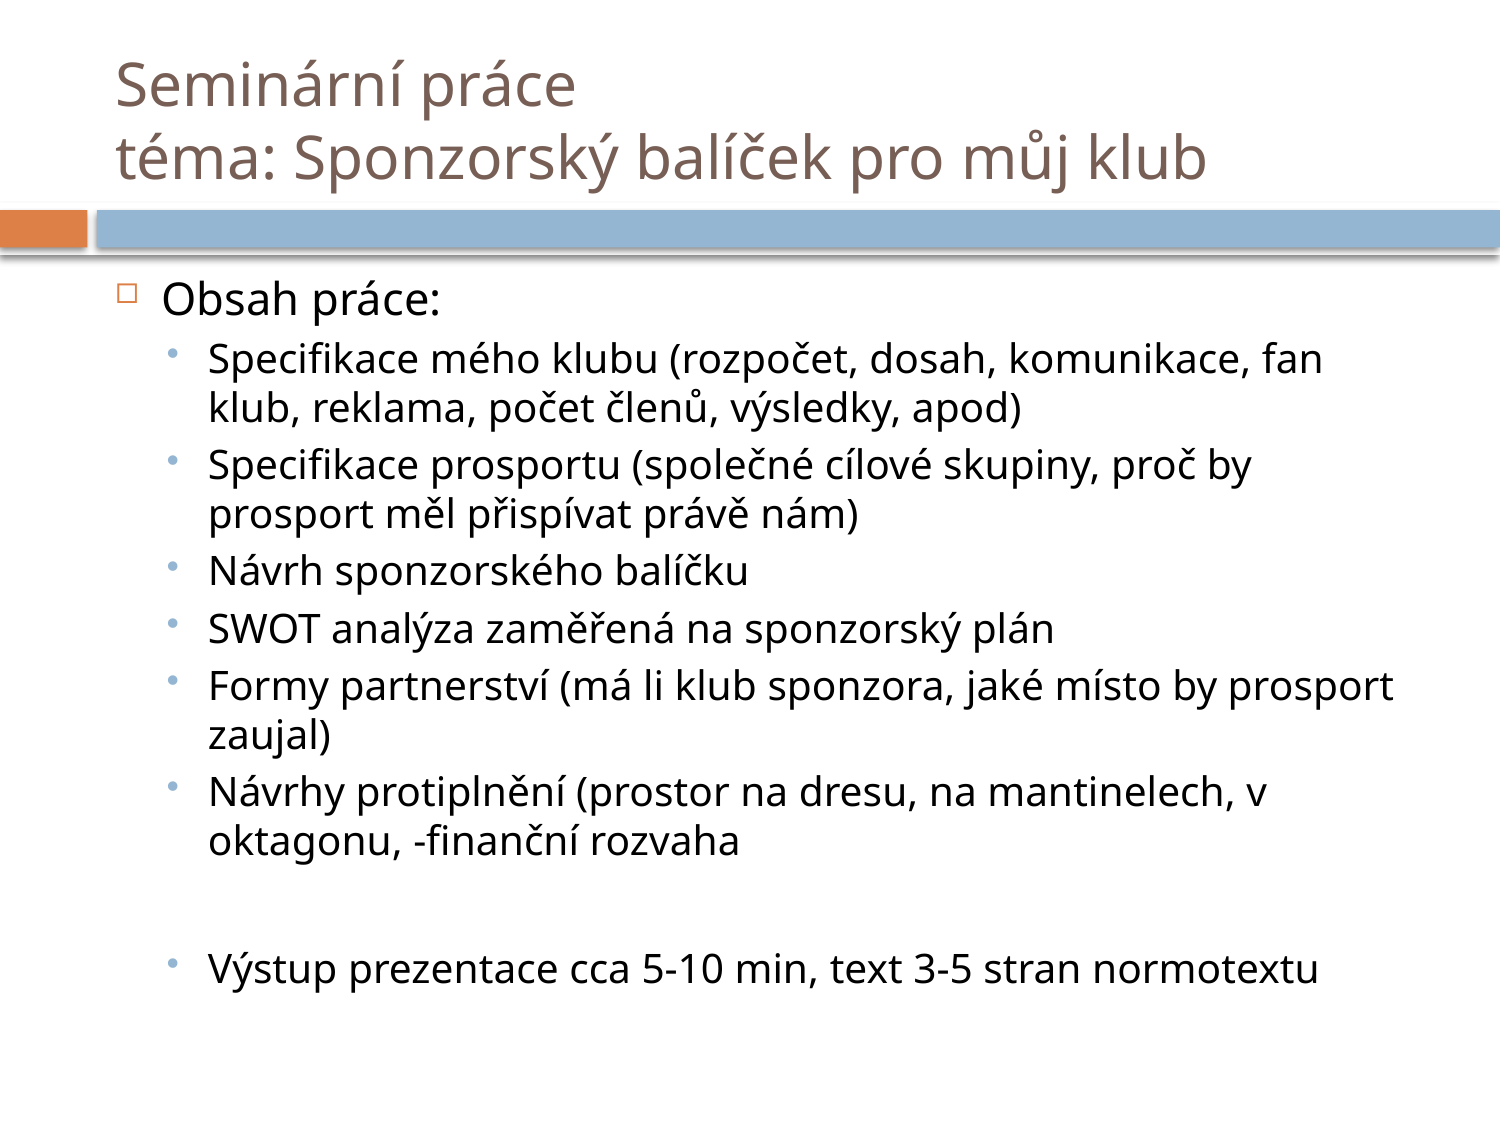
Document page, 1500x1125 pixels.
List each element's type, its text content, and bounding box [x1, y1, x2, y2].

title Seminární práce téma: Sponzorský balíček pro můj klub [100, 37, 1438, 200]
list Obsah práce: Specifikace mého klubu (rozpočet, dosah, komunikace, fan klub, reklama, počet členů, výsledky, apod) Specifikace prosportu (společné cílové skupiny, proč by prosport měl přispívat právě nám) Návrh sponzorského balíčku SWOT analýza zaměřená na sponzorský plán Formy partnerství (má li klub sponzora, jaké místo by prosport zaujal) Návrhy protiplnění (prostor na dresu, na mantinelech, v oktagonu, -finanční rozvaha Výstup prezentace cca 5-10 min, text 3-5 stran normotextu [100, 262, 1438, 1000]
